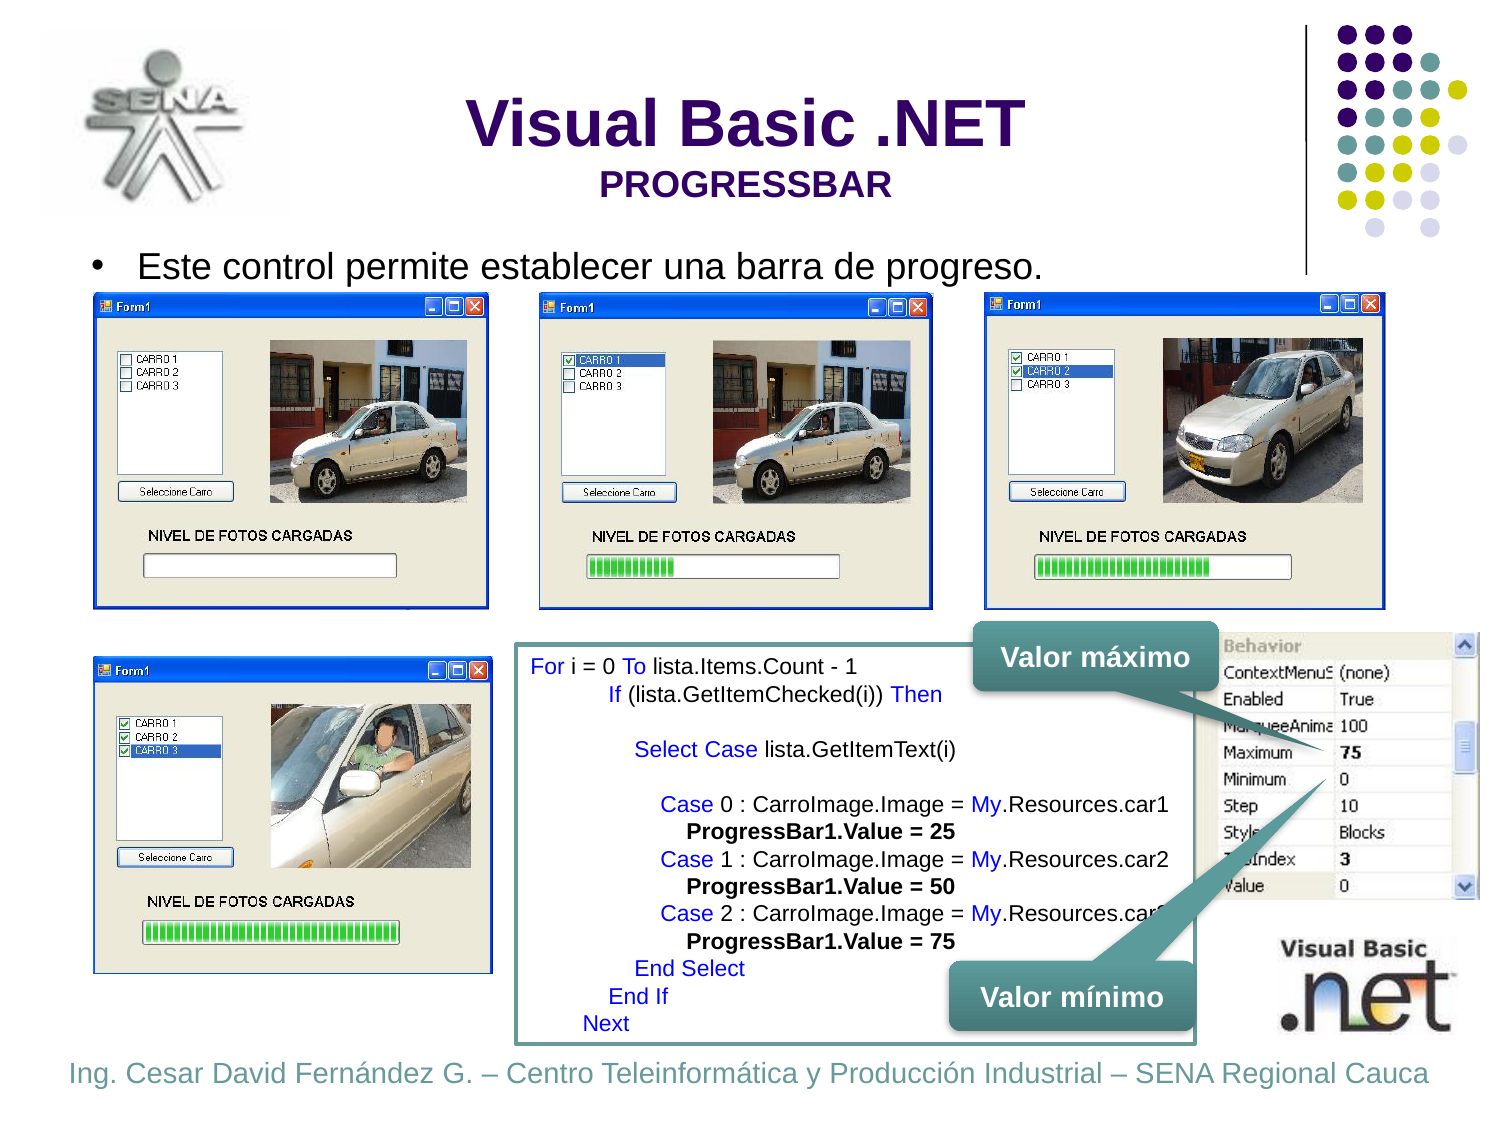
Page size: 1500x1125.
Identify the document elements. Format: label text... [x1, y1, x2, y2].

picture [984, 292, 1386, 610]
text_box Valor máximo [972, 621, 1219, 713]
title Visual Basic .NET PROGRESSBAR [234, 0, 1258, 213]
text_box Este control permite establecer una barra de progreso. [76, 234, 1059, 295]
picture [538, 292, 934, 610]
picture [93, 292, 490, 610]
picture [41, 30, 290, 217]
text_box For i = 0 To lista.Items.Count - 1 If (lista.GetItemChecked(i)) Then Select Case lista.GetItemText(i) Case 0 : CarroImage.Image = My.Resources.car1 ProgressBar1.Value = 25 Case 1 : CarroImage.Image = My.Resources.car2 ProgressBar1.Value = 50 Case 2 : CarroImage.Image = My.Resources.car3 ProgressBar1.Value = 75 End Select End If Next [514, 642, 1197, 1046]
picture [1277, 937, 1459, 1035]
picture [93, 656, 493, 975]
picture [1195, 632, 1480, 901]
text_box Valor mínimo [949, 885, 1205, 1032]
